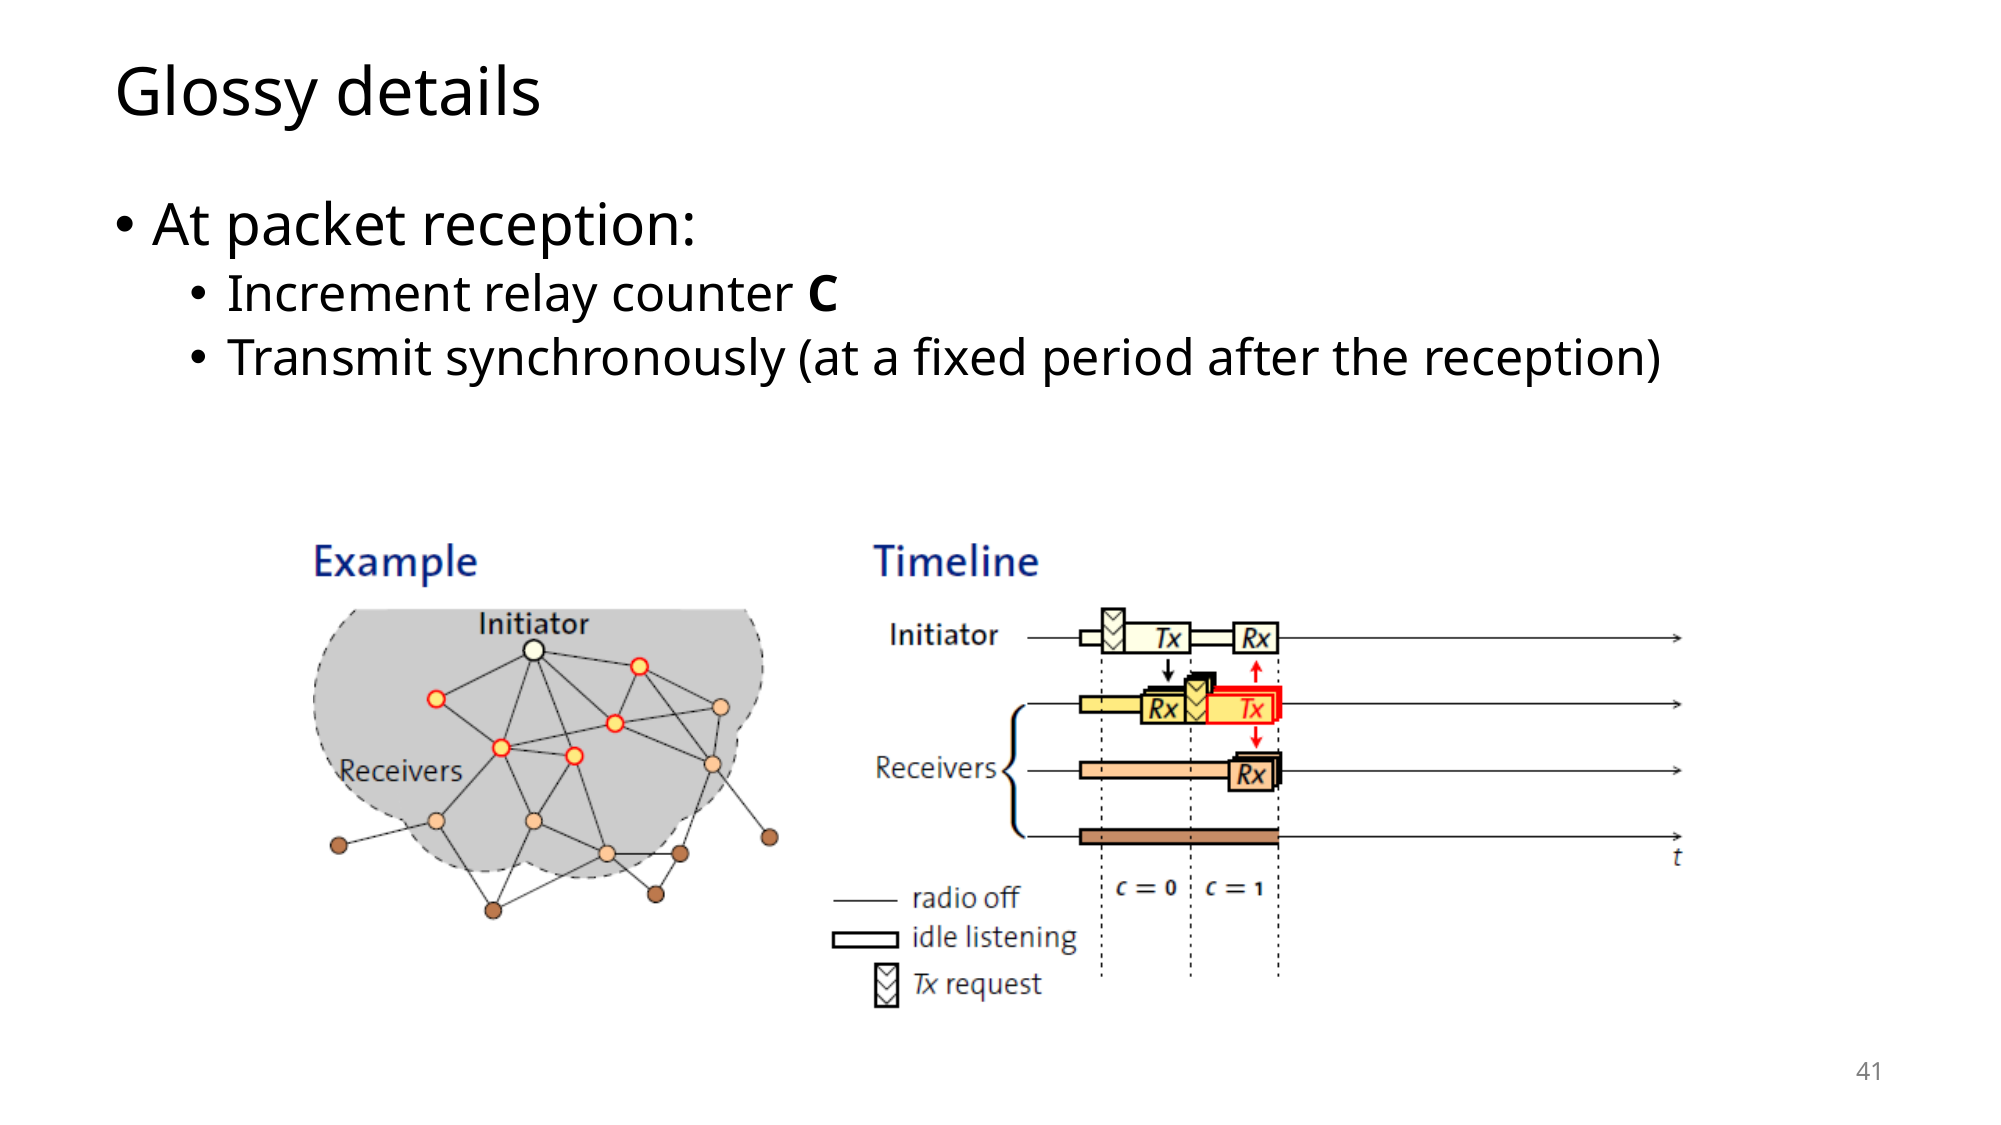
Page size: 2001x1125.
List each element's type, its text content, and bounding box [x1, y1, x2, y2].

title Glossy details [99, 37, 1900, 150]
picture [313, 542, 1686, 1013]
slide_number 41 [1749, 1042, 1900, 1103]
list At packet reception: Increment relay counter C Transmit synchronously (at a fixed period after the reception) [99, 187, 1900, 1013]
